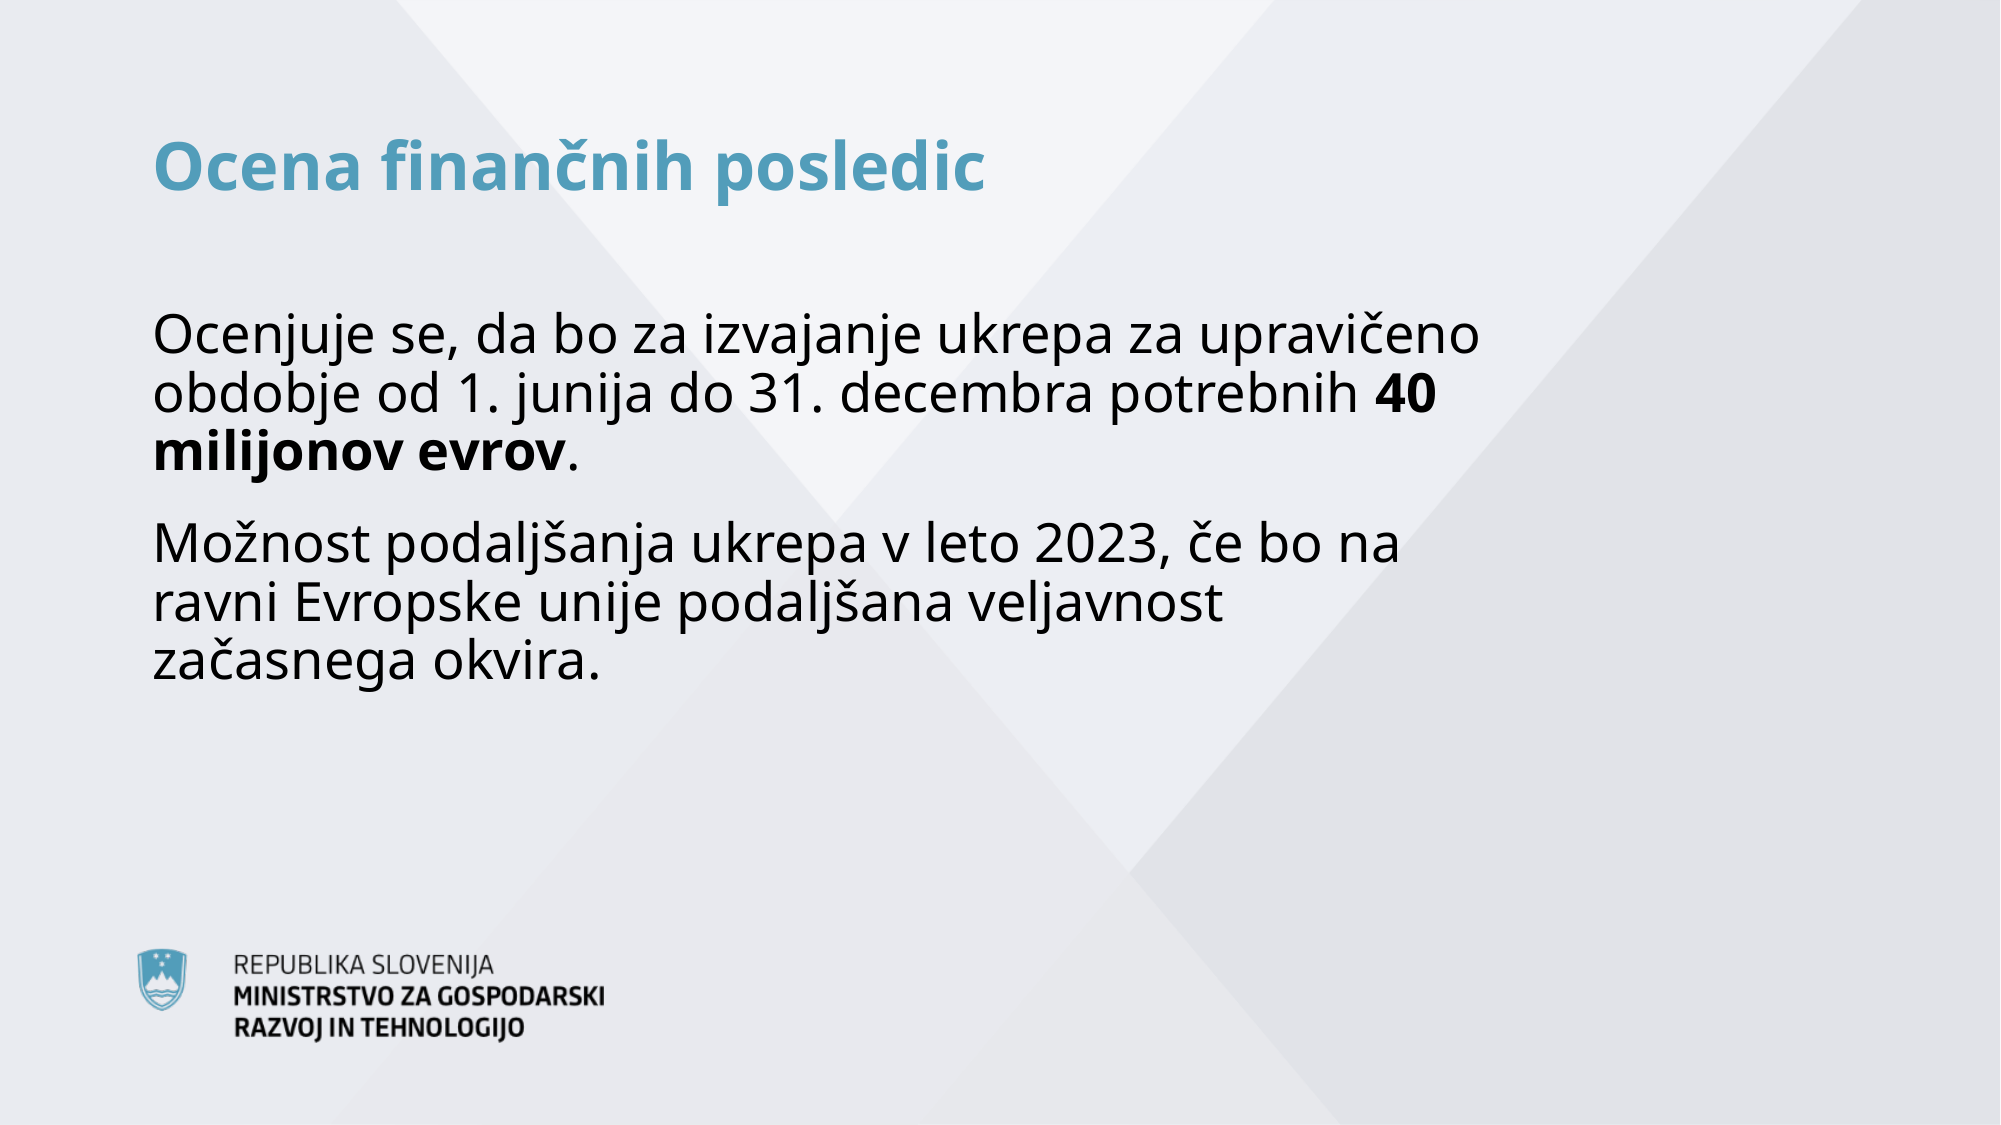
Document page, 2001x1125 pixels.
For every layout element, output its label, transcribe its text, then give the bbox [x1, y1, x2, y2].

title Ocena finančnih posledic [137, 59, 1863, 278]
list Ocenjuje se, da bo za izvajanje ukrepa za upravičeno obdobje od 1. junija do 31. decembra potrebnih 40 milijonov evrov. Možnost podaljšanja ukrepa v leto 2023, če bo na ravni Evropske unije podaljšana veljavnost začasnega okvira. [137, 299, 1500, 897]
picture [0, 0, 2001, 1125]
